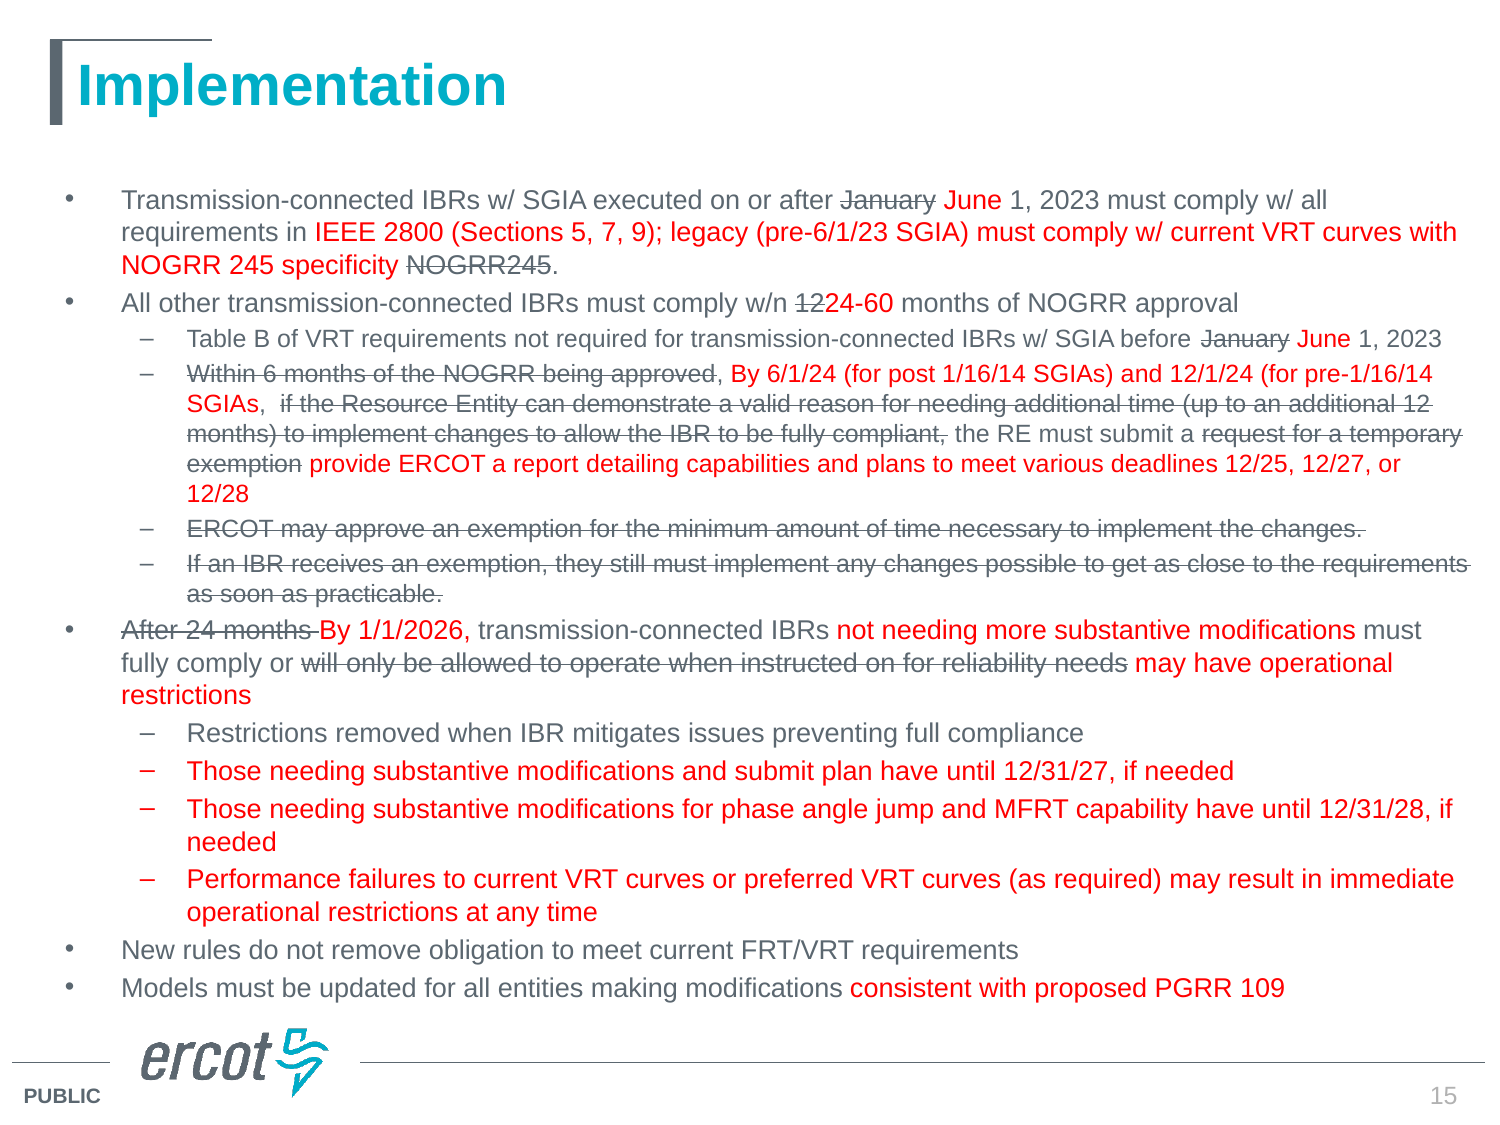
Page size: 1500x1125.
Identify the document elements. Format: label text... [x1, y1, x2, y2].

picture [137, 1024, 332, 1100]
title Implementation [62, 39, 1450, 125]
slide_number 15 [1400, 1076, 1488, 1113]
list Transmission-connected IBRs w/ SGIA executed on or after January June 1, 2023 must comply w/ all requirements in IEEE 2800 (Sections 5, 7, 9); legacy (pre-6/1/23 SGIA) must comply w/ current VRT curves with NOGRR 245 specificity NOGRR245. All other transmission-connected IBRs must comply w/n 1224-60 months of NOGRR approval Table B of VRT requirements not required for transmission-connected IBRs w/ SGIA before January June 1, 2023 Within 6 months of the NOGRR being approved, By 6/1/24 (for post 1/16/14 SGIAs) and 12/1/24 (for pre-1/16/14 SGIAs, if the Resource Entity can demonstrate a valid reason for needing additional time (up to an additional 12 months) to implement changes to allow the IBR to be fully compliant, the RE must submit a request for a temporary exemption provide ERCOT a report detailing capabilities and plans to meet various deadlines 12/25, 12/27, or 12/28 ERCOT may approve an exemption for the minimum amount of time necessary to implement the changes. If an IBR receives an exemption, they still must implement any changes possible to get as close to the requirements as soon as practicable. After 24 months By 1/1/2026, transmission-connected IBRs not needing more substantive modifications must fully comply or will only be allowed to operate when instructed on for reliability needs may have operational restrictions Restrictions removed when IBR mitigates issues preventing full compliance Those needing substantive modifications and submit plan have until 12/31/27, if needed Those needing substantive modifications for phase angle jump and MFRT capability have until 12/31/28, if needed Performance failures to current VRT curves or preferred VRT curves (as required) may result in immediate operational restrictions at any time New rules do not remove obligation to meet current FRT/VRT requirements Models must be updated for all entities making modifications consistent with proposed PGRR 109 [50, 174, 1488, 1013]
